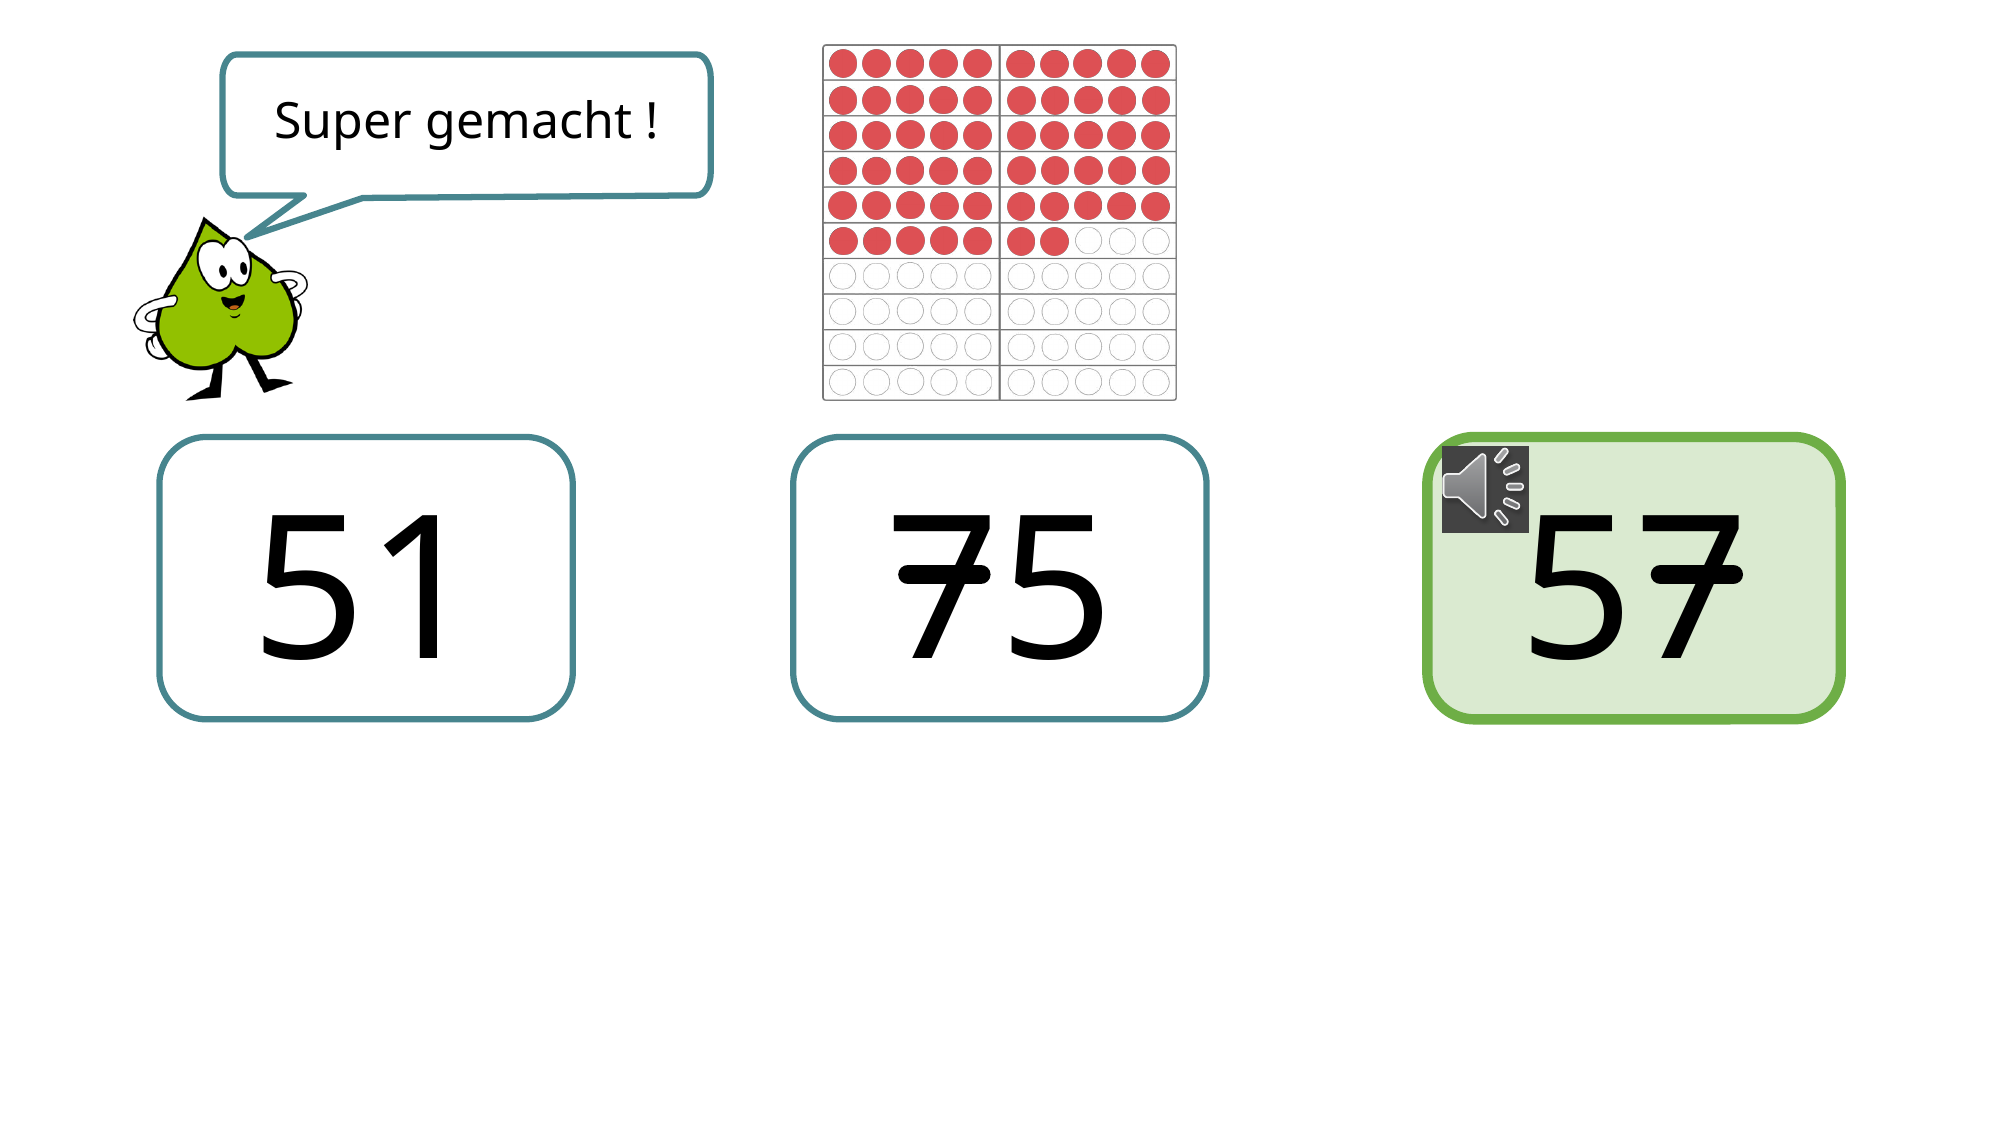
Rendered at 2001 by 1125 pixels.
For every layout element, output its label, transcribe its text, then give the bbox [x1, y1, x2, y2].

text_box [829, 85, 1170, 115]
picture [133, 216, 308, 401]
text_box Super gemacht ! [222, 54, 711, 217]
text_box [829, 49, 1170, 78]
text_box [829, 226, 1069, 256]
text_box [828, 191, 1170, 221]
text_box 57 [1427, 436, 1841, 720]
text_box 51 [158, 435, 574, 721]
text_box 75 [793, 436, 1207, 720]
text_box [829, 156, 1170, 185]
picture [1441, 445, 1530, 534]
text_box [829, 120, 1170, 150]
picture [822, 44, 1177, 401]
